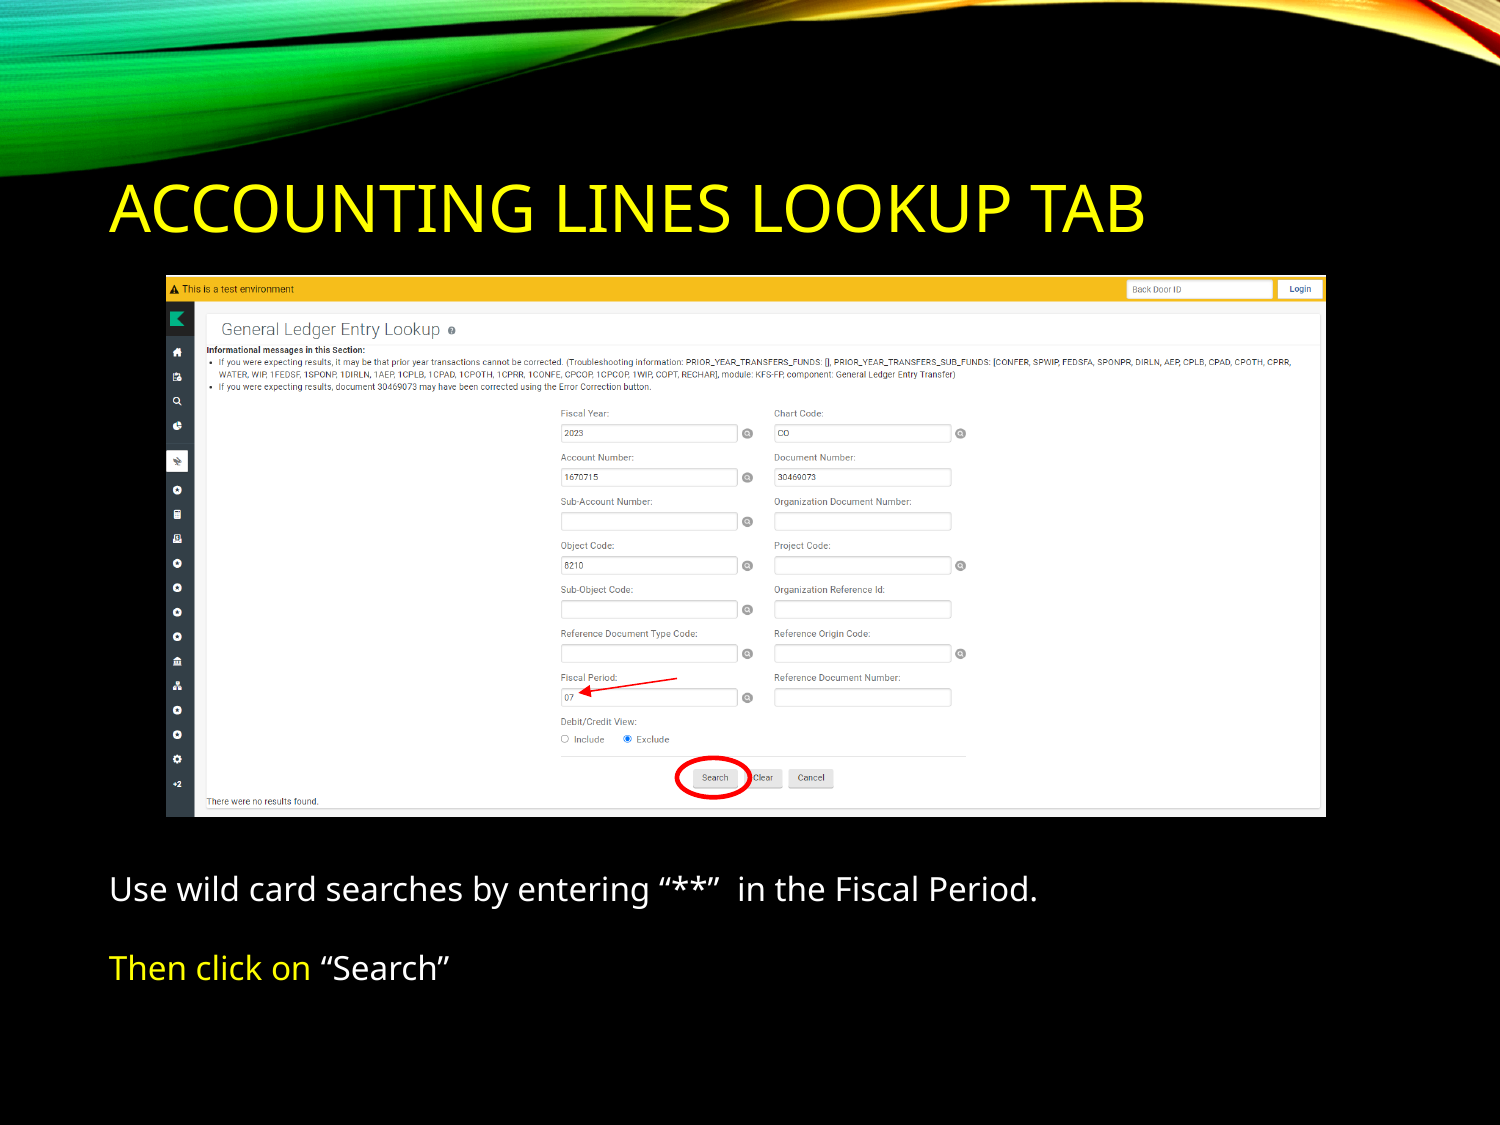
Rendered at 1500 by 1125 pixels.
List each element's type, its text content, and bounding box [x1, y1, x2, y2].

picture [0, 0, 1500, 178]
picture [165, 275, 1326, 817]
text_box Use wild card searches by entering “**” in the Fiscal Period. Then click on “Search” [94, 860, 1213, 995]
title Accounting Lines LOOKUP TAB [94, 147, 1406, 276]
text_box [578, 678, 678, 694]
